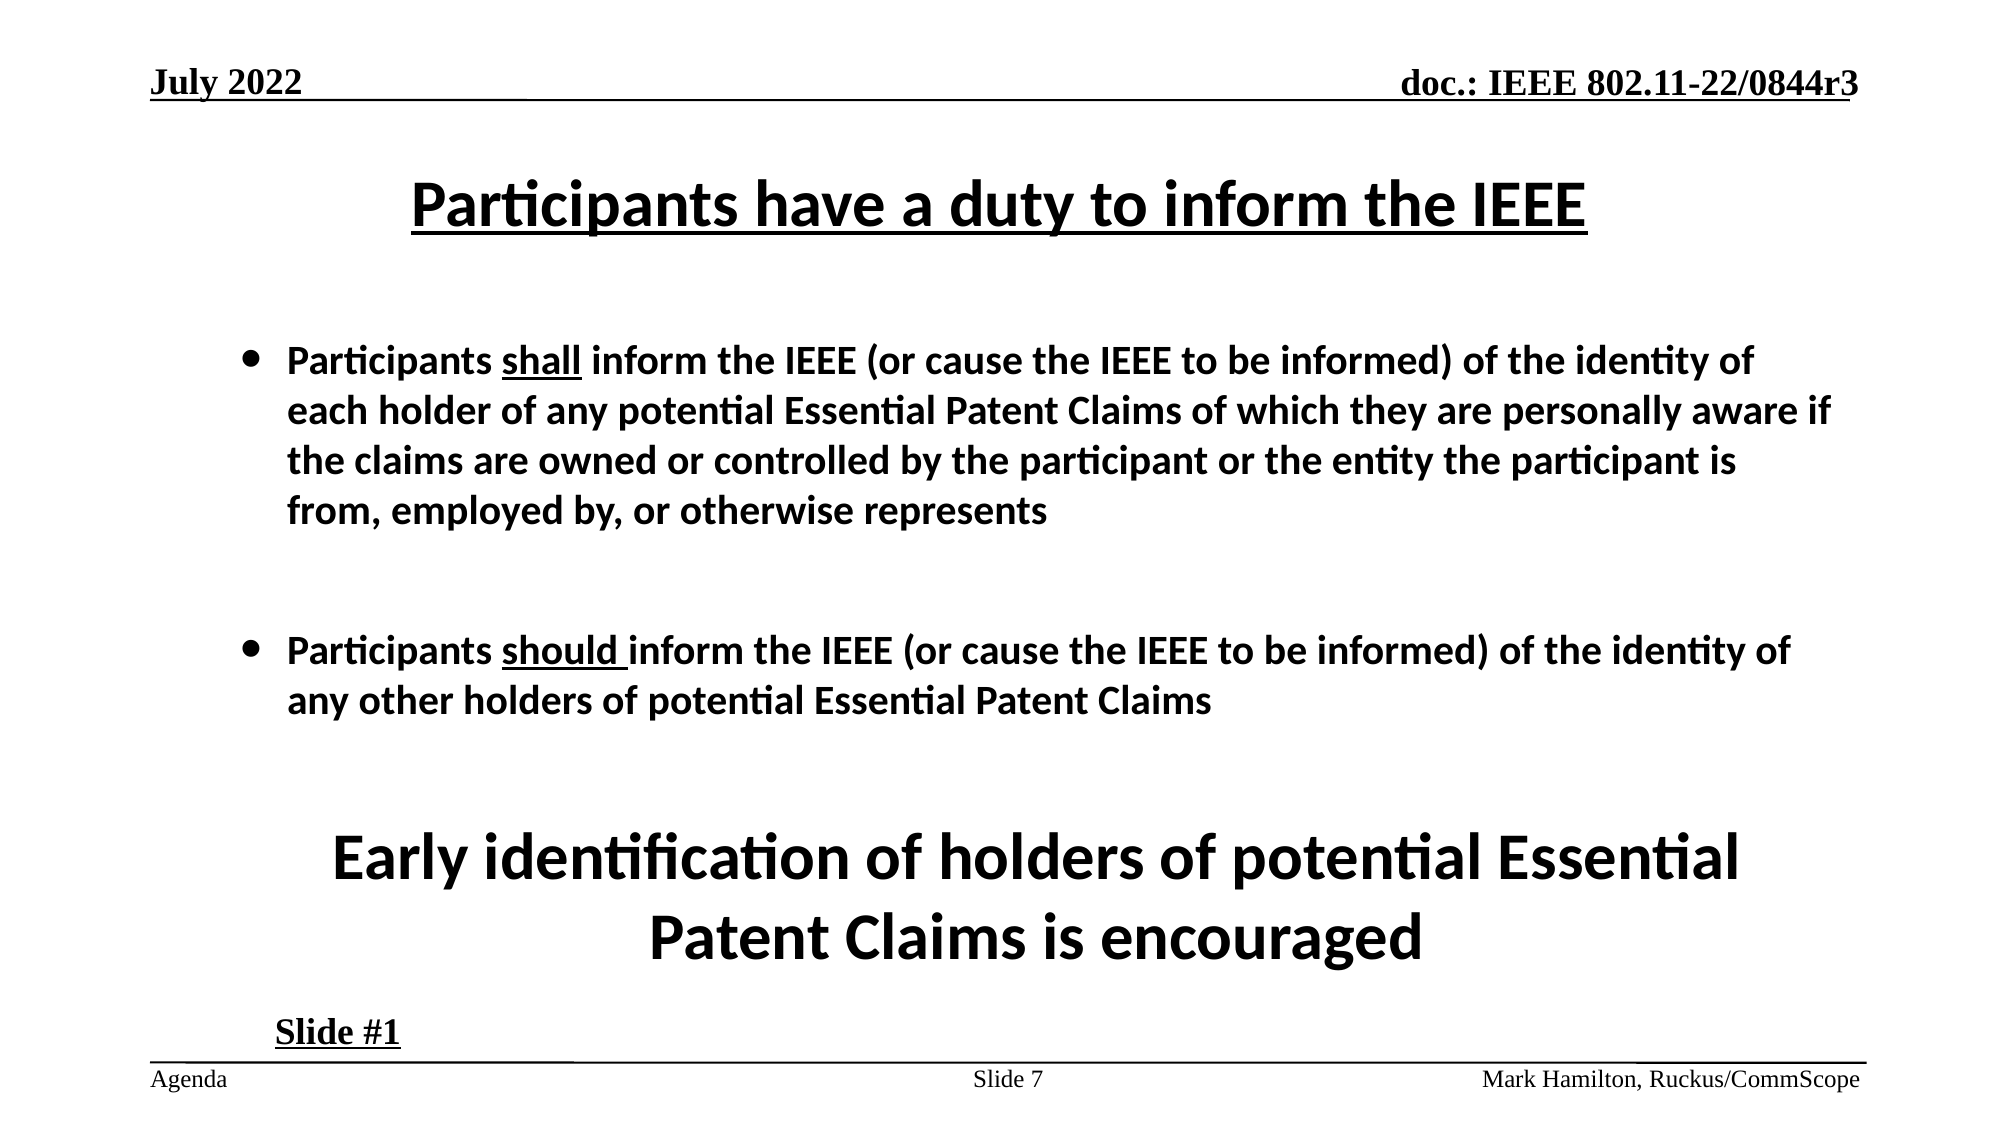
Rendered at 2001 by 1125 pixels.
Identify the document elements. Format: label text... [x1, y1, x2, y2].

title Participants have a duty to inform the IEEE [149, 112, 1850, 288]
list Participants shall inform the IEEE (or cause the IEEE to be informed) of the identity of each holder of any potential Essential Patent Claims of which they are personally aware if the claims are owned or controlled by the participant or the entity the participant is from, employed by, or otherwise represents Participants should inform the IEEE (or cause the IEEE to be informed) of the identity of any other holders of potential Essential Patent Claims Early identification of holders of potential Essential Patent Claims is encouraged [149, 324, 1850, 1000]
text_box Slide #1 [260, 999, 417, 1060]
slide_number Slide 7 [950, 1061, 1067, 1123]
